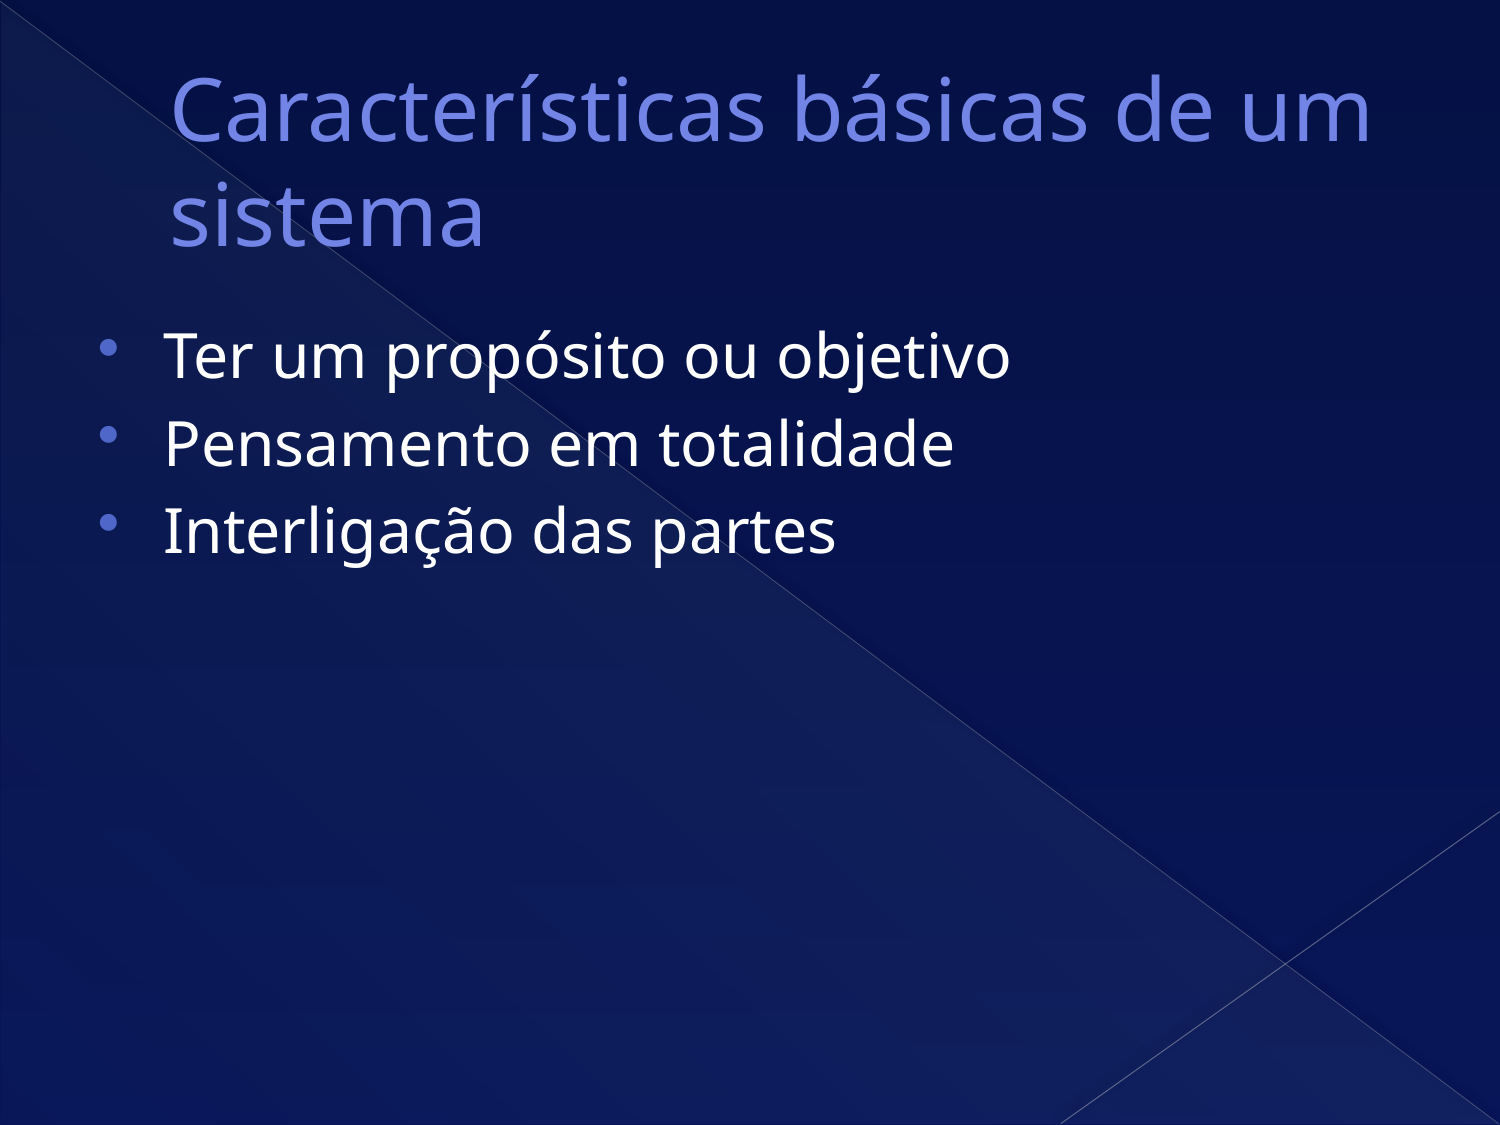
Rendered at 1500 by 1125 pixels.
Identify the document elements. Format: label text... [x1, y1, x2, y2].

title Características básicas de um sistema [75, 43, 1425, 274]
list Ter um propósito ou objetivo Pensamento em totalidade Interligação das partes [75, 308, 1425, 1059]
